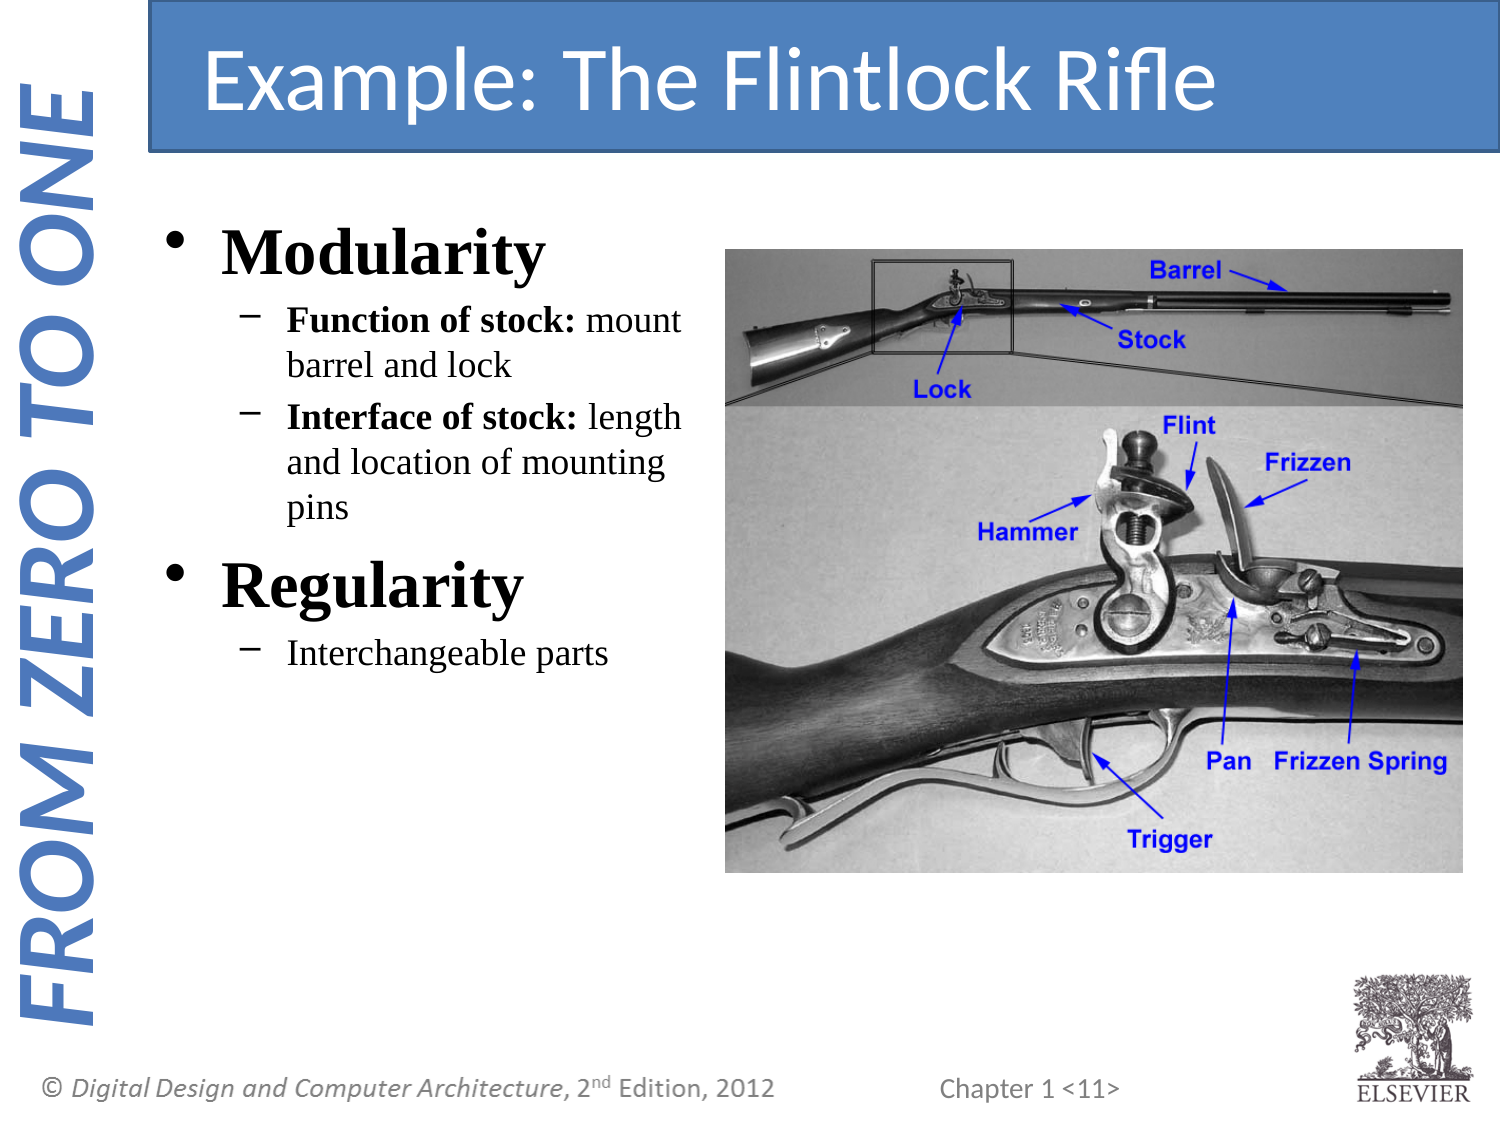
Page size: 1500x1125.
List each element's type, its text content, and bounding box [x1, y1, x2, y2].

picture [0, 0, 1500, 1125]
text_box Example: The Flintlock Rifle [187, 11, 1488, 136]
text_box [87, 174, 1413, 1025]
text_box Modularity Function of stock: mount barrel and lock Interface of stock: length and location of mounting pins Regularity Interchangeable parts [150, 200, 713, 1050]
